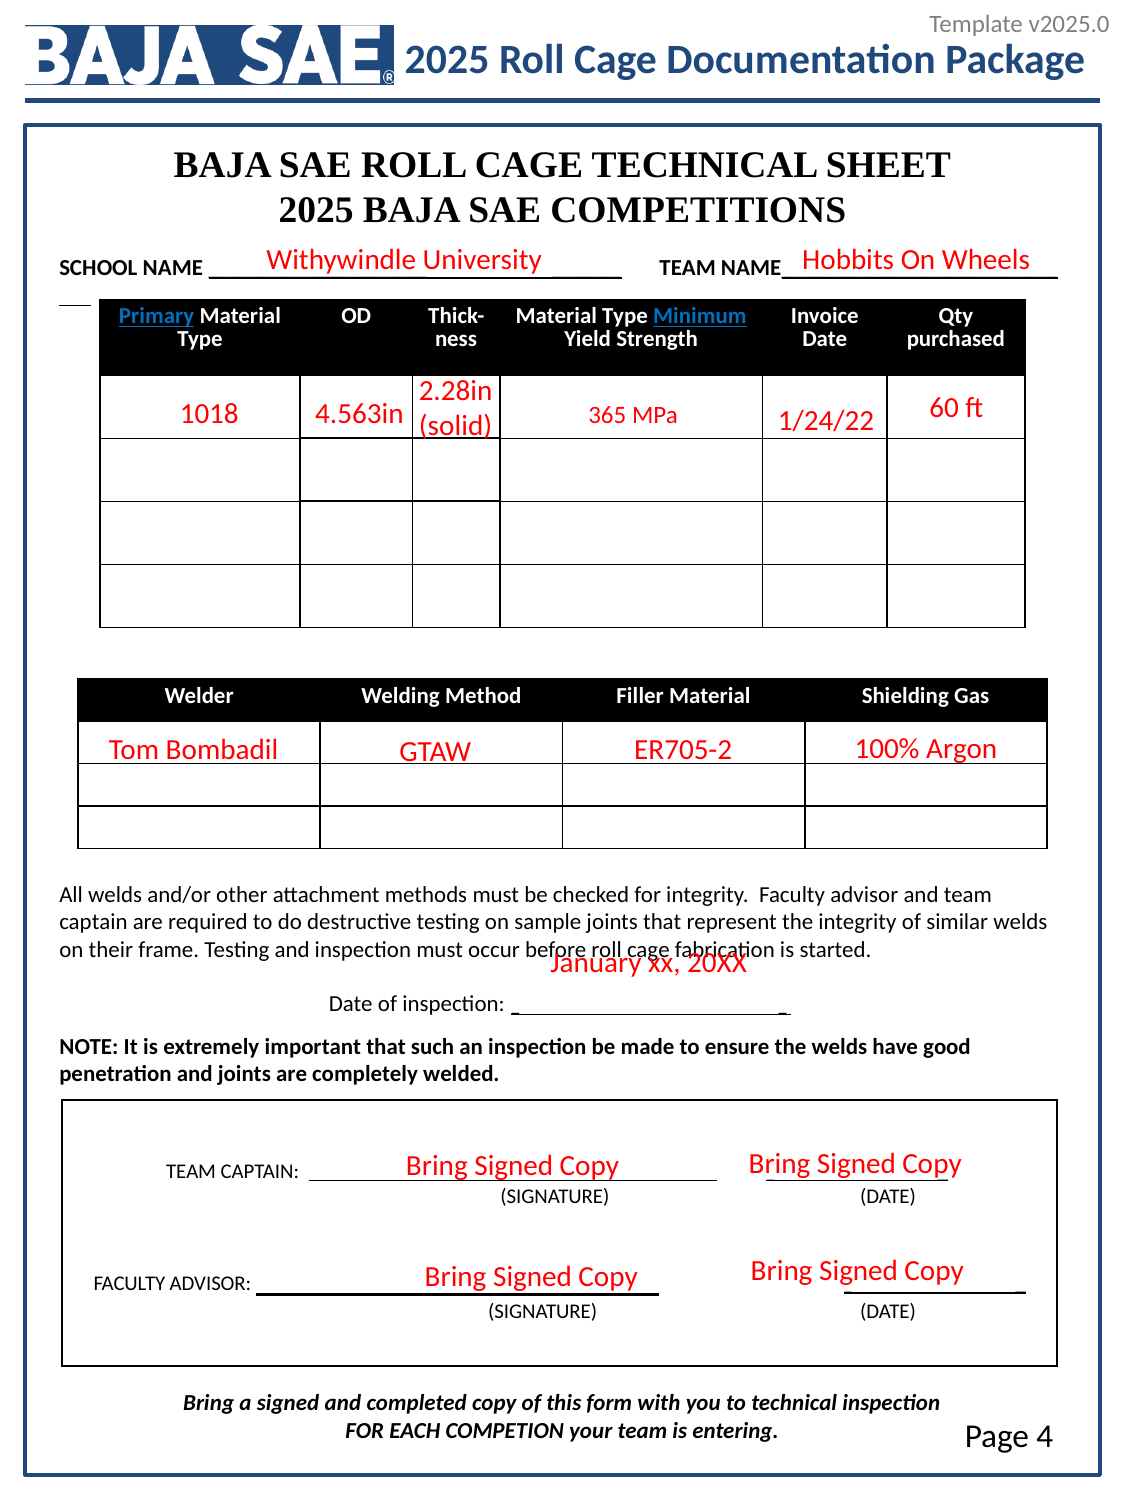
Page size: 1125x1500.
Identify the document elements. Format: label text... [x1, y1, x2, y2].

text_box 1/24/22 [747, 393, 905, 444]
text_box 100% Argon [810, 721, 1041, 772]
text_box 60 ft [900, 381, 1013, 432]
text_box Bring Signed Copy [343, 1138, 682, 1189]
text_box GTAW [318, 724, 553, 775]
text_box Bring Signed Copy [710, 1136, 1000, 1187]
text_box 1018 [133, 387, 283, 438]
text_box 365 MPa [503, 391, 763, 436]
text_box 4.563in [283, 387, 380, 438]
text_box Hobbits On Wheels [747, 233, 1085, 283]
text_box January xx, 20XX [480, 936, 818, 986]
text_box Tom Bombadil [71, 722, 316, 773]
text_box ER705-2 [566, 722, 800, 773]
text_box Bring Signed Copy [362, 1249, 700, 1300]
picture [24, 24, 395, 85]
text_box 2.28in (solid) [380, 363, 531, 449]
text_box Bring Signed Copy [727, 1243, 988, 1294]
text_box Withywindle University [235, 233, 573, 283]
